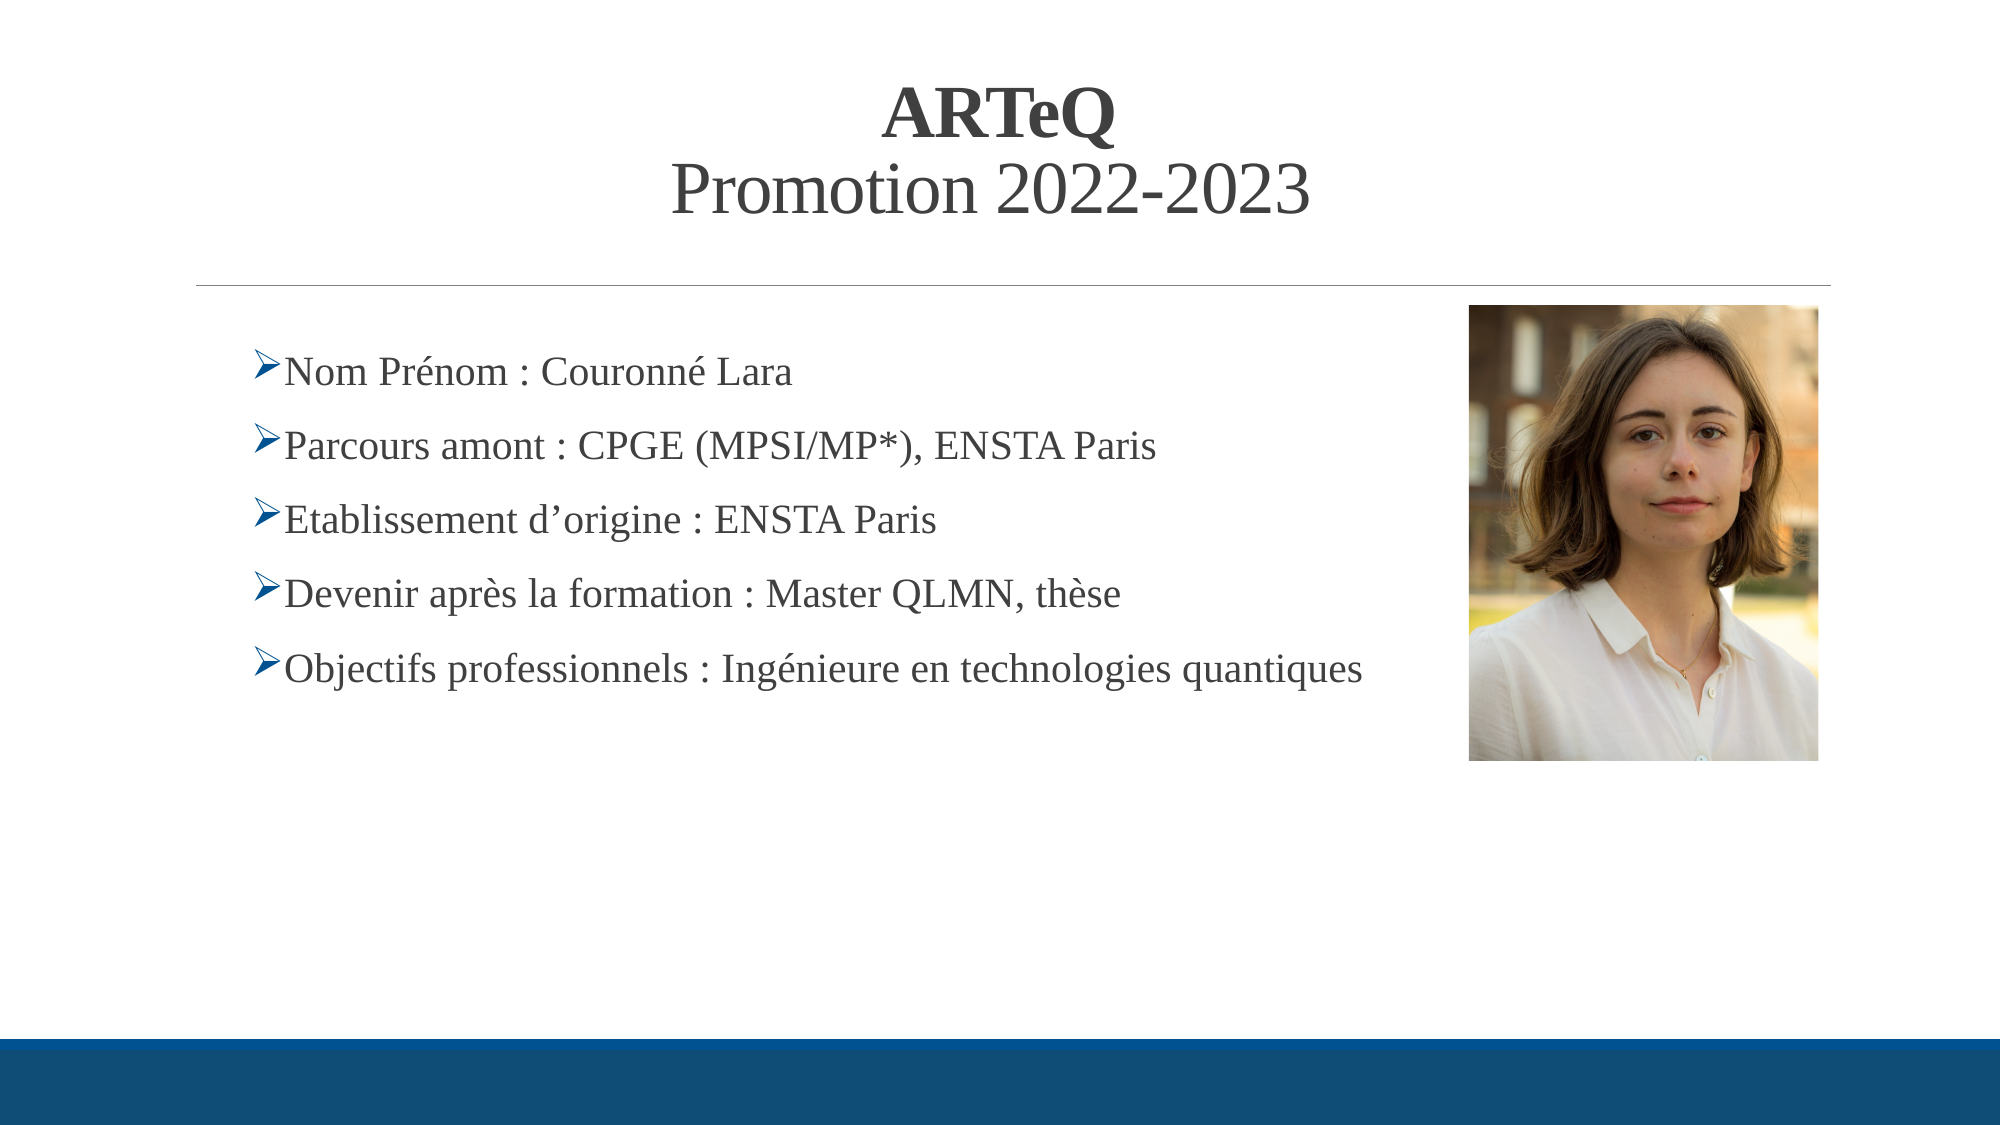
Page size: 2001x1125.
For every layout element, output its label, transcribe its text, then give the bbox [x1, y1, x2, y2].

title ARTeQ Promotion 2022-2023 [137, 44, 1863, 262]
picture [1468, 305, 1819, 762]
list Nom Prénom : Couronné Lara Parcours amont : CPGE (MPSI/MP*), ENSTA Paris Etablissement d’origine : ENSTA Paris Devenir après la formation : Master QLMN, thèse Objectifs professionnels : Ingénieure en technologies quantiques [251, 341, 1976, 1056]
